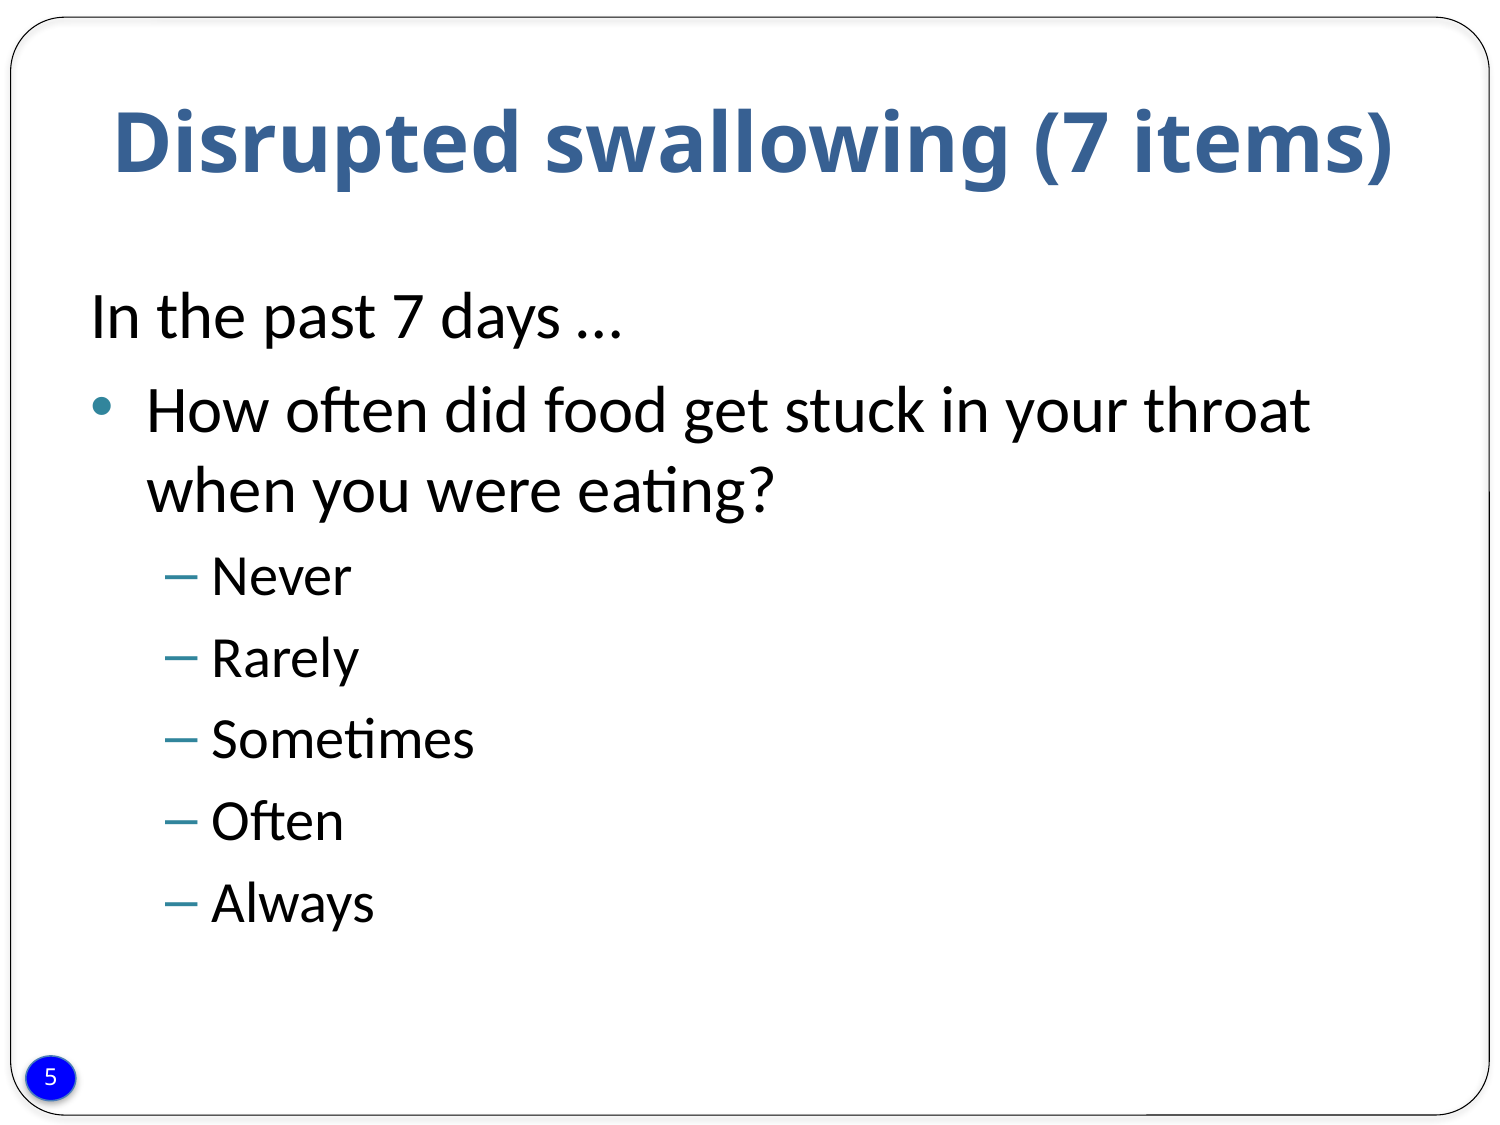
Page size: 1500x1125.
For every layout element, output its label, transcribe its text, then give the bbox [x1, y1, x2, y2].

title Disrupted swallowing (7 items) [36, 44, 1470, 233]
list In the past 7 days … How often did food get stuck in your throat when you were eating? Never Rarely Sometimes Often Always [74, 264, 1426, 1008]
